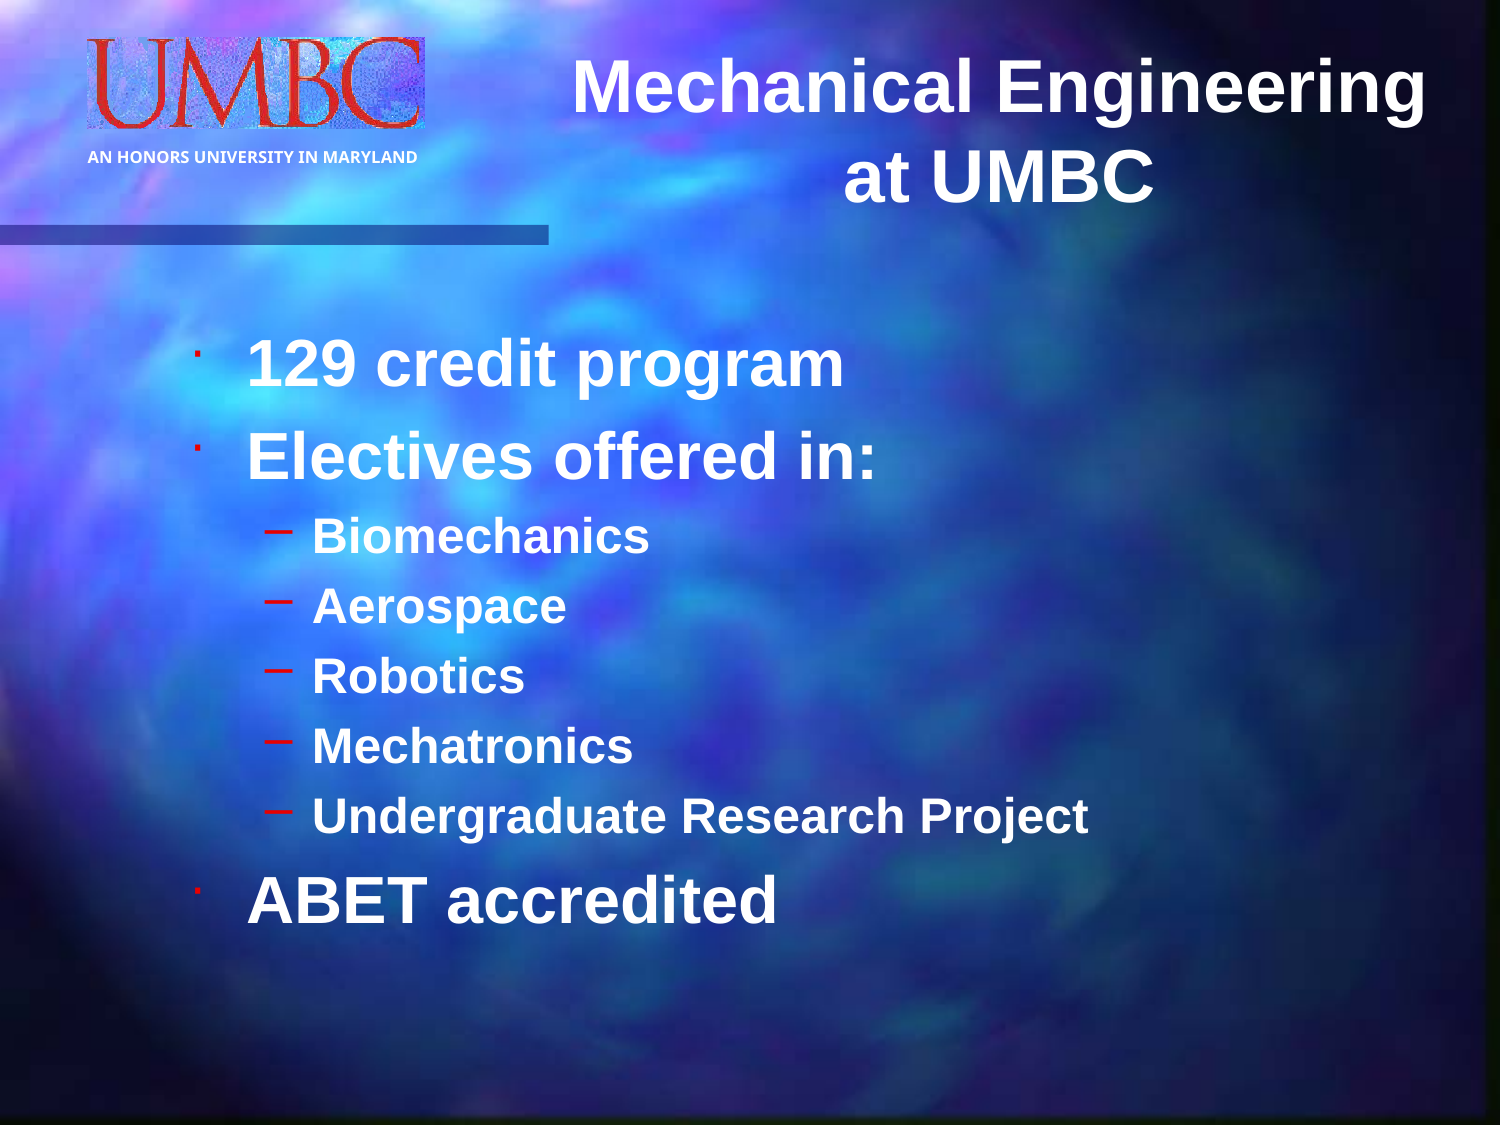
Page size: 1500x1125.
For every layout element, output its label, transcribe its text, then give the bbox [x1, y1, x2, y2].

list 129 credit program Electives offered in: Biomechanics Aerospace Robotics Mechatronics Undergraduate Research Project ABET accredited [174, 312, 1401, 988]
title Mechanical Engineering at UMBC [549, 37, 1451, 226]
picture [0, 0, 1500, 1125]
